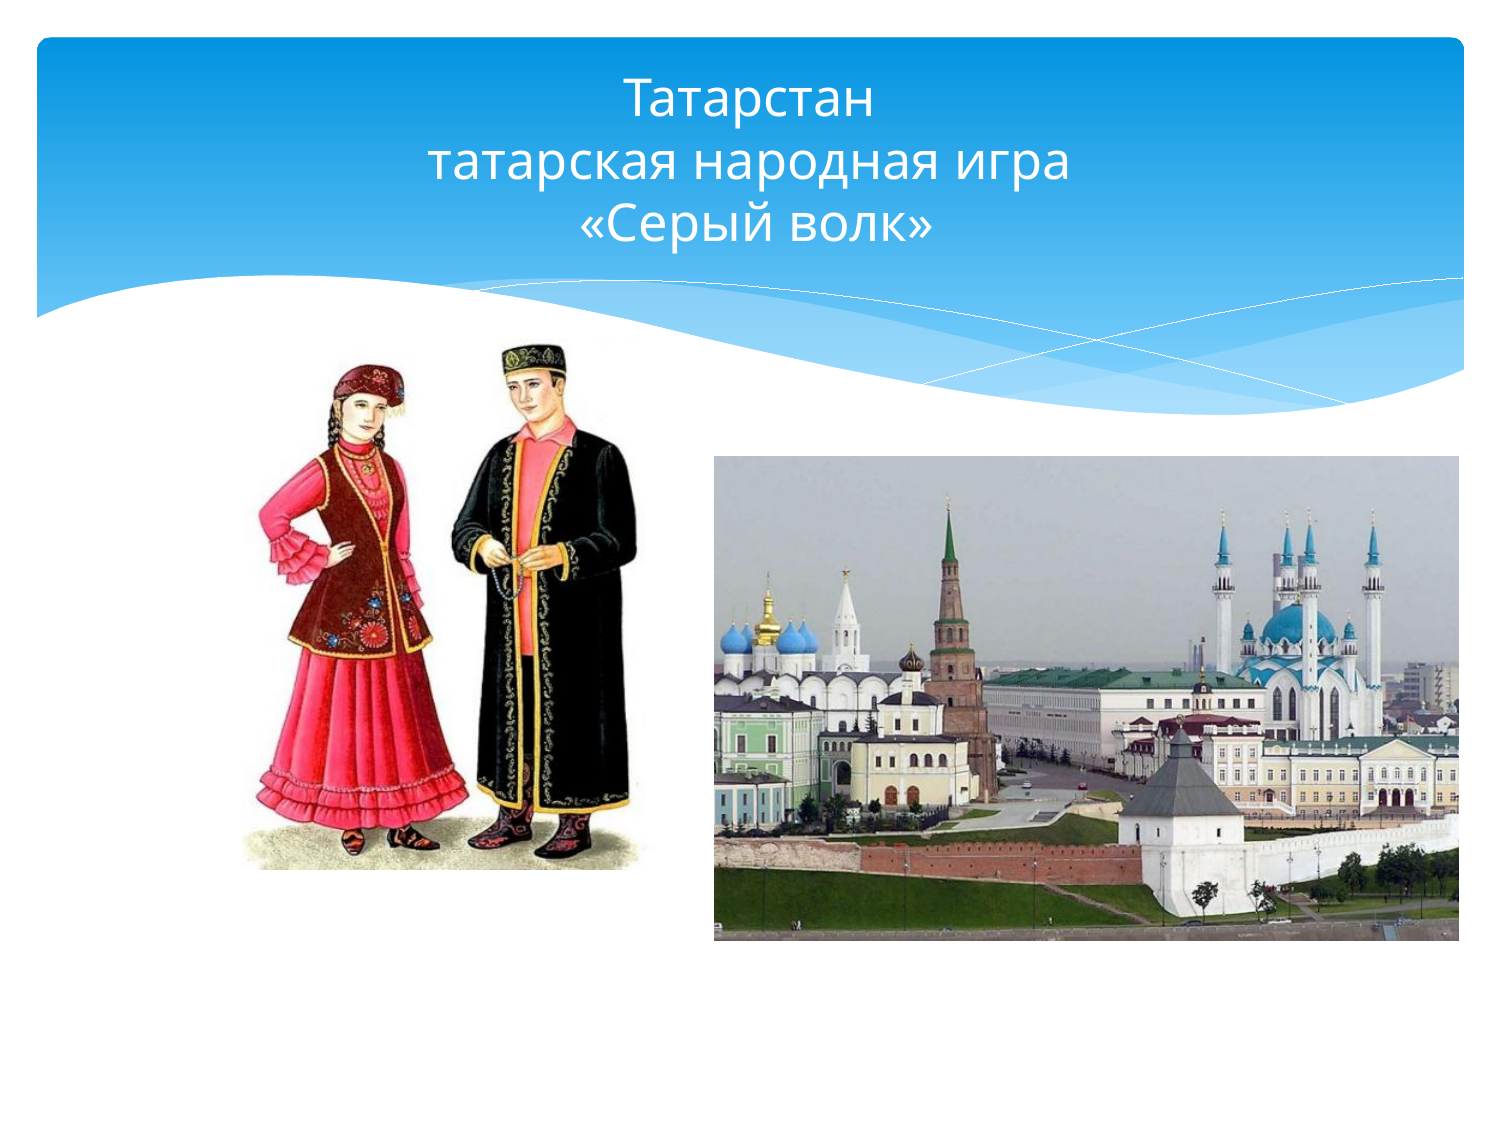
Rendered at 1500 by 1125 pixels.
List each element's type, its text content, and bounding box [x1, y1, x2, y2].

picture [241, 337, 656, 870]
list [714, 455, 1459, 941]
title Татарстан татарская народная игра «Серый волк» [75, 55, 1425, 261]
